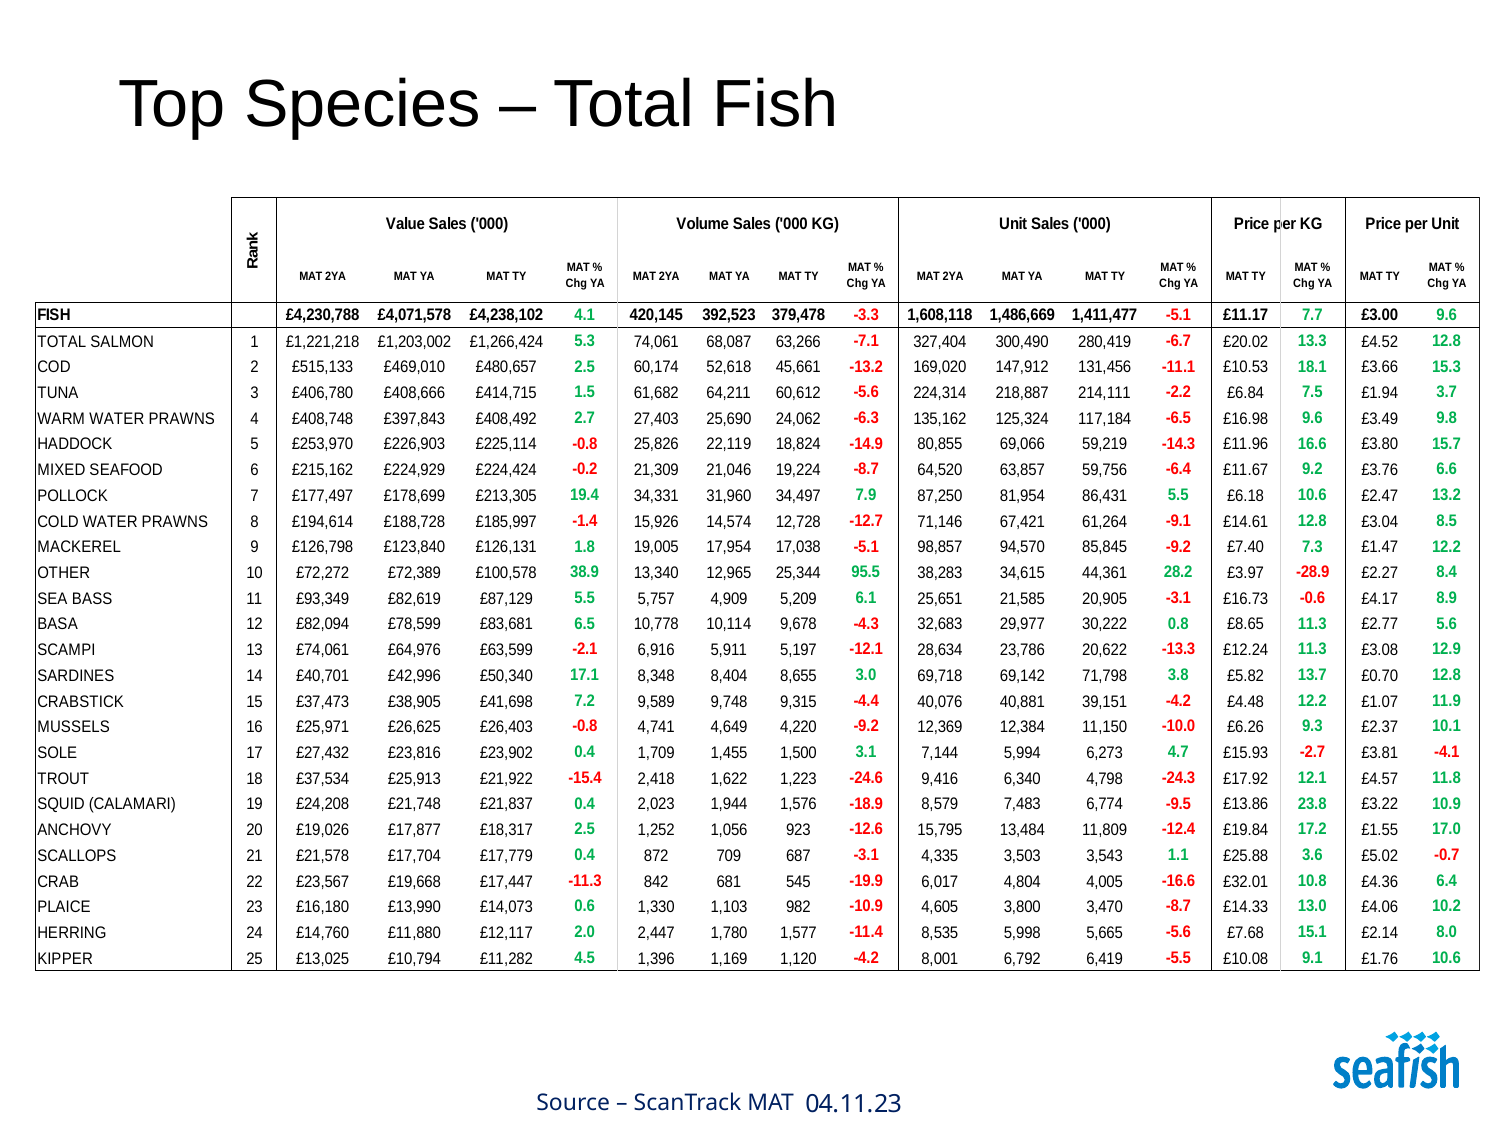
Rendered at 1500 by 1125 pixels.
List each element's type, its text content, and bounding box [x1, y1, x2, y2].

picture [728, 1081, 979, 1115]
title Top Species – Total Fish [103, 13, 1397, 196]
text_box Source – ScanTrack MAT [508, 1079, 823, 1123]
picture [34, 197, 1481, 972]
